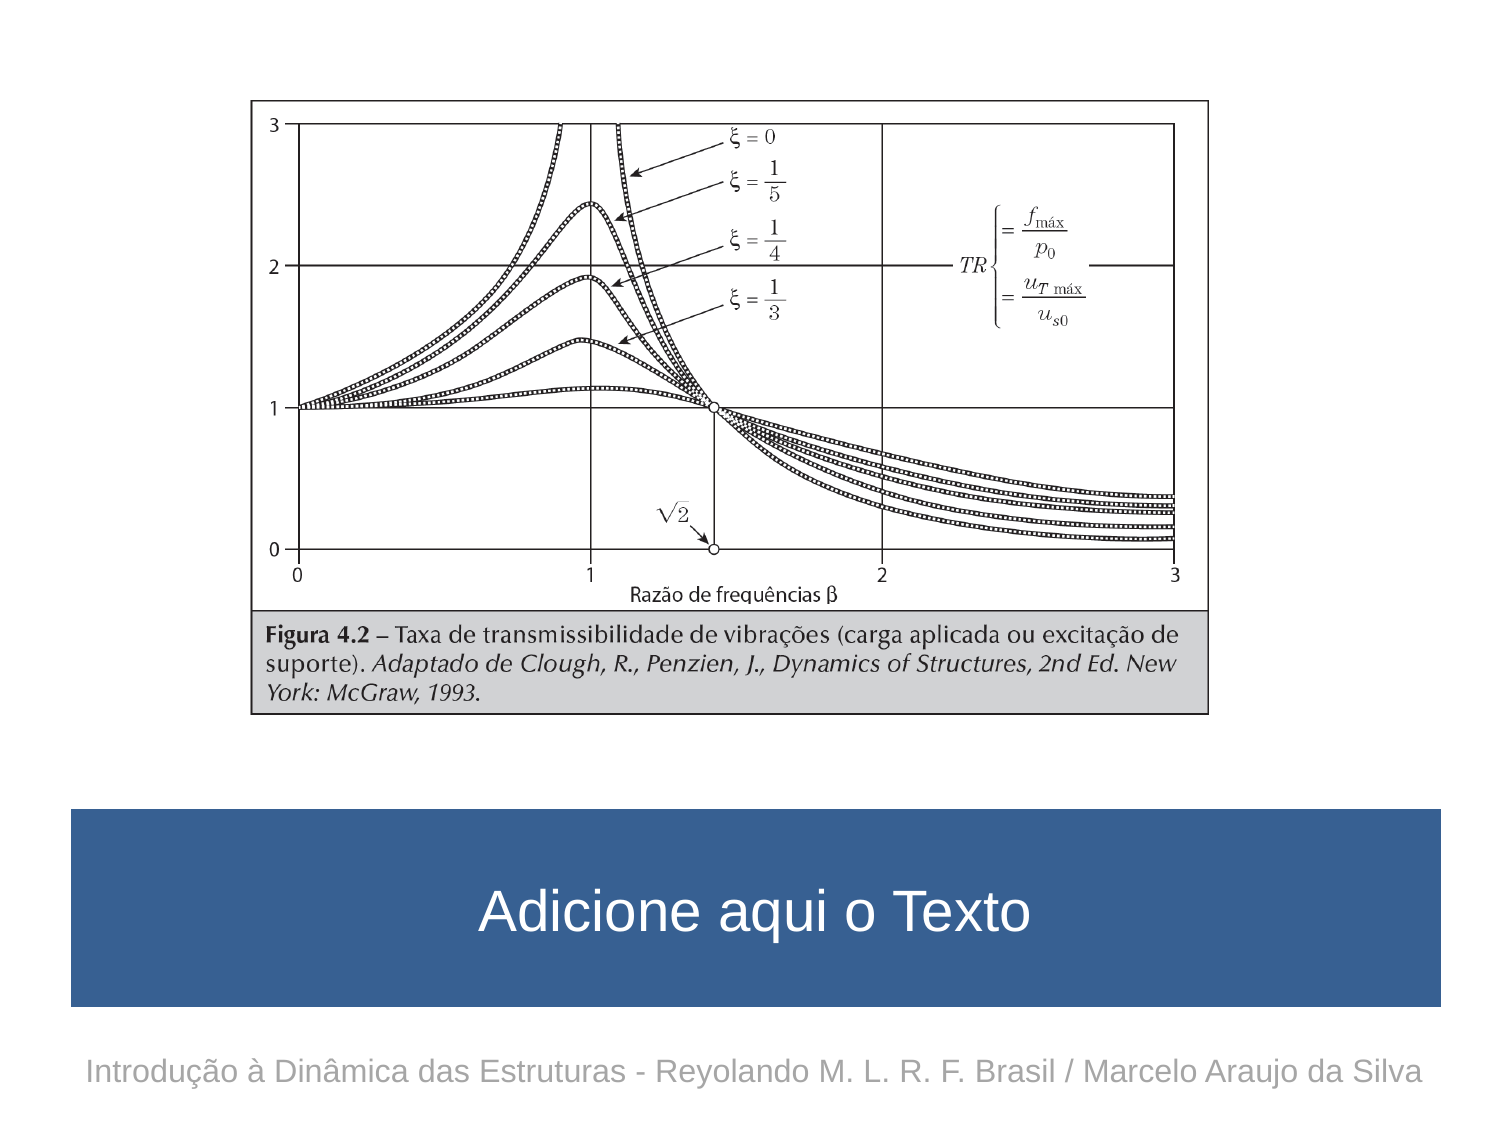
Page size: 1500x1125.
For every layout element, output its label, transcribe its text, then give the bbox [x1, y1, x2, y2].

footer Introdução à Dinâmica das Estruturas - Reyolando M. L. R. F. Brasil / Marcelo Araujo da Silva [0, 1042, 1500, 1103]
picture [229, 89, 1221, 729]
text_box Adicione aqui o Texto [70, 808, 1442, 1008]
